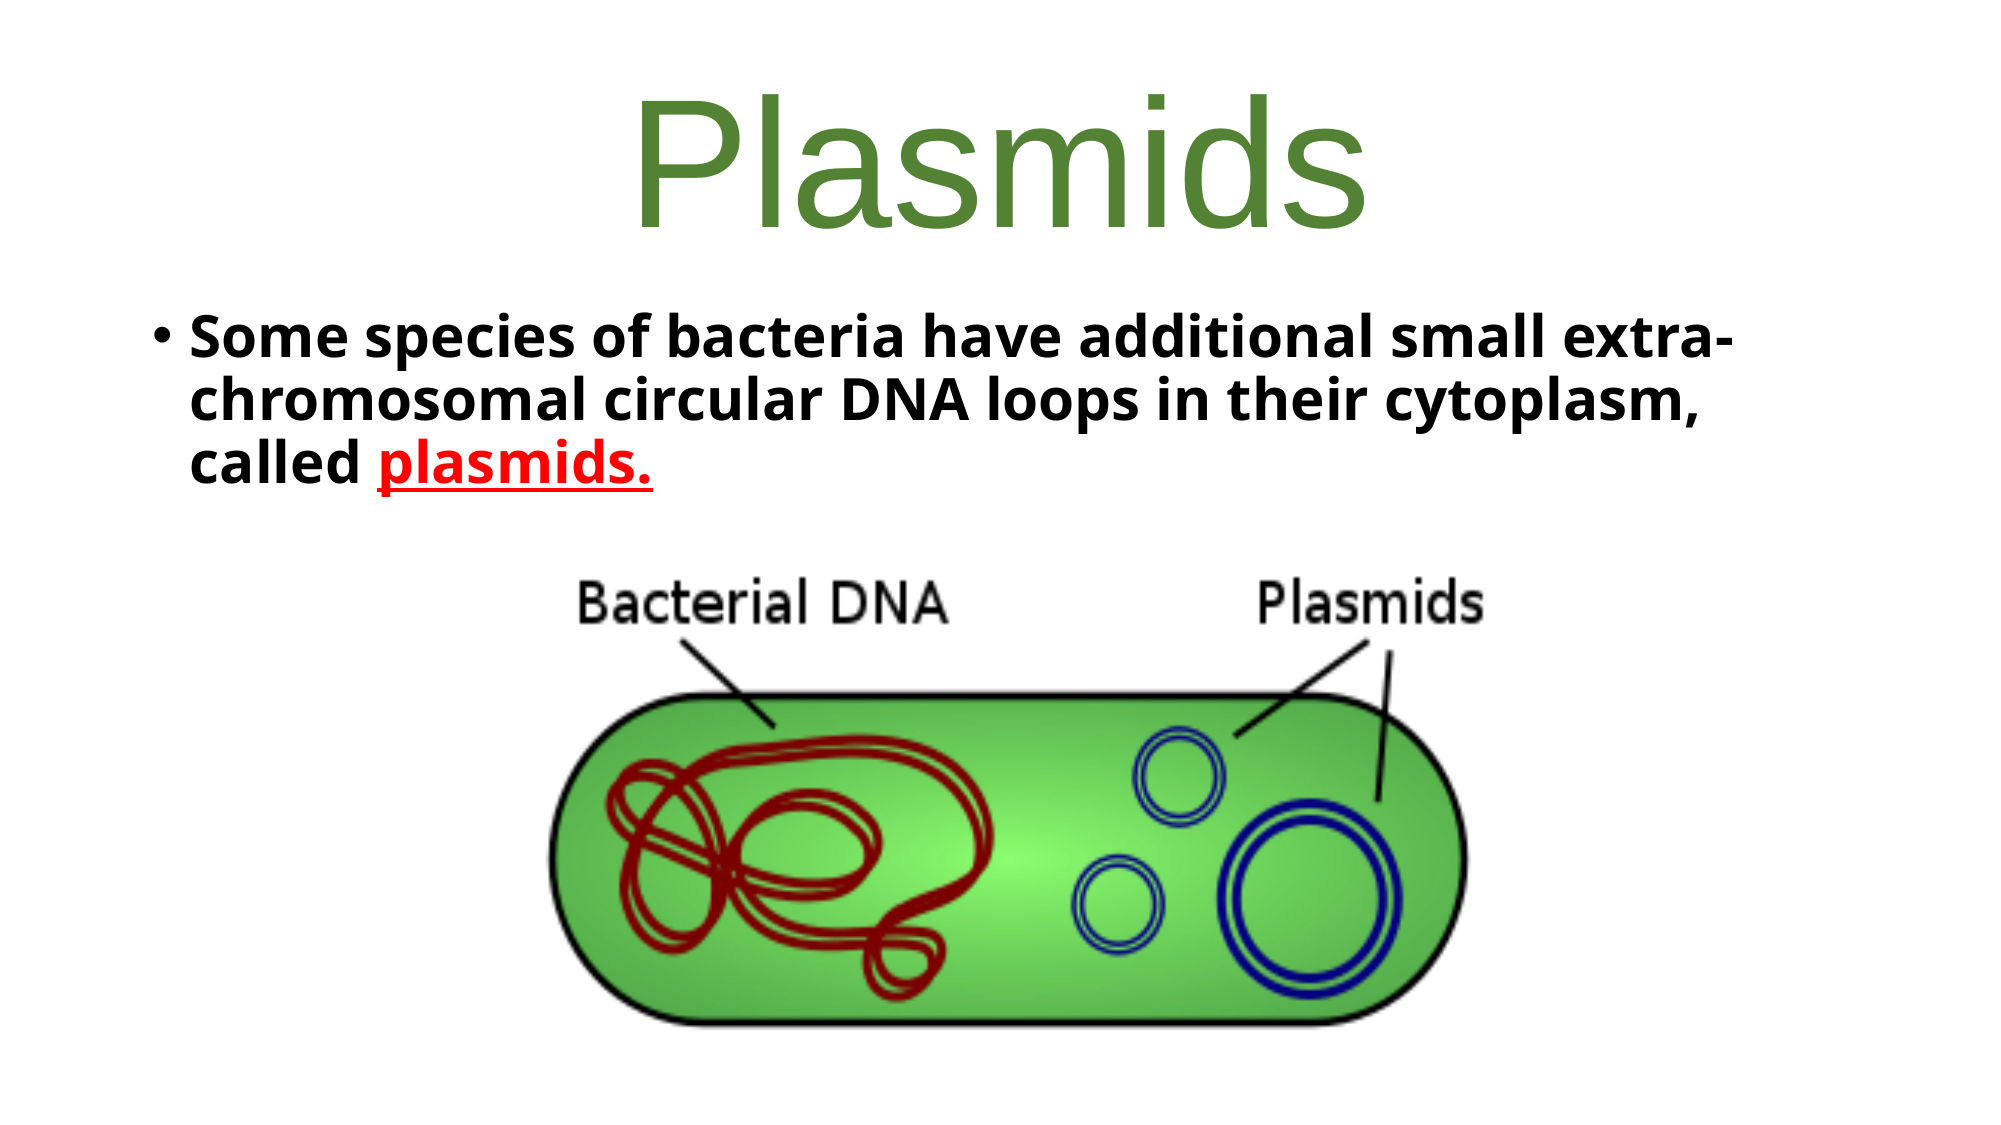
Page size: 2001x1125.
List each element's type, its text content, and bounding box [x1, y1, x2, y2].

list Some species of bacteria have additional small extra-chromosomal circular DNA loops in their cytoplasm, called plasmids. [137, 299, 1863, 1014]
picture [532, 562, 1508, 1057]
title Plasmids [137, 59, 1863, 278]
